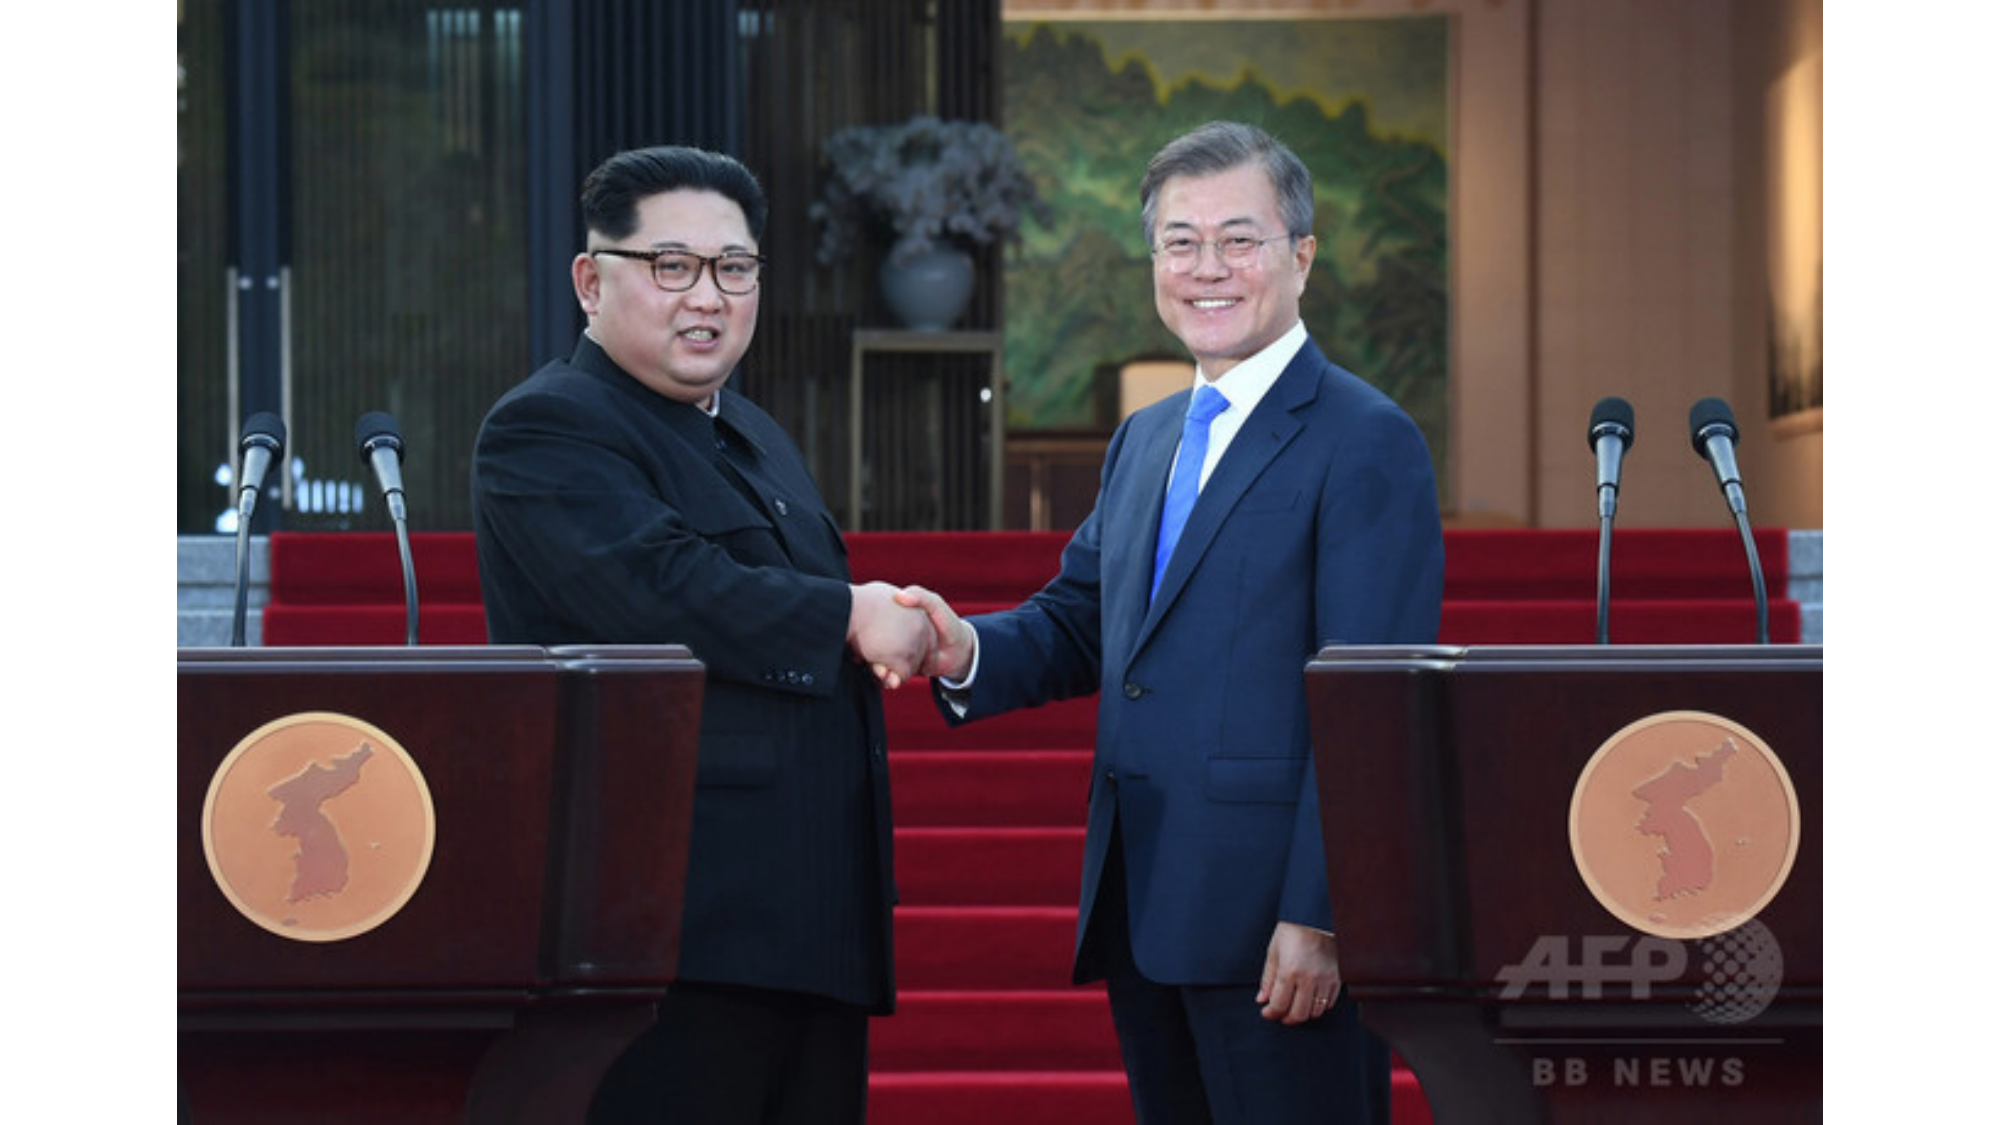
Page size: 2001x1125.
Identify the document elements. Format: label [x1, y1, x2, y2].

picture [177, 0, 1823, 1125]
